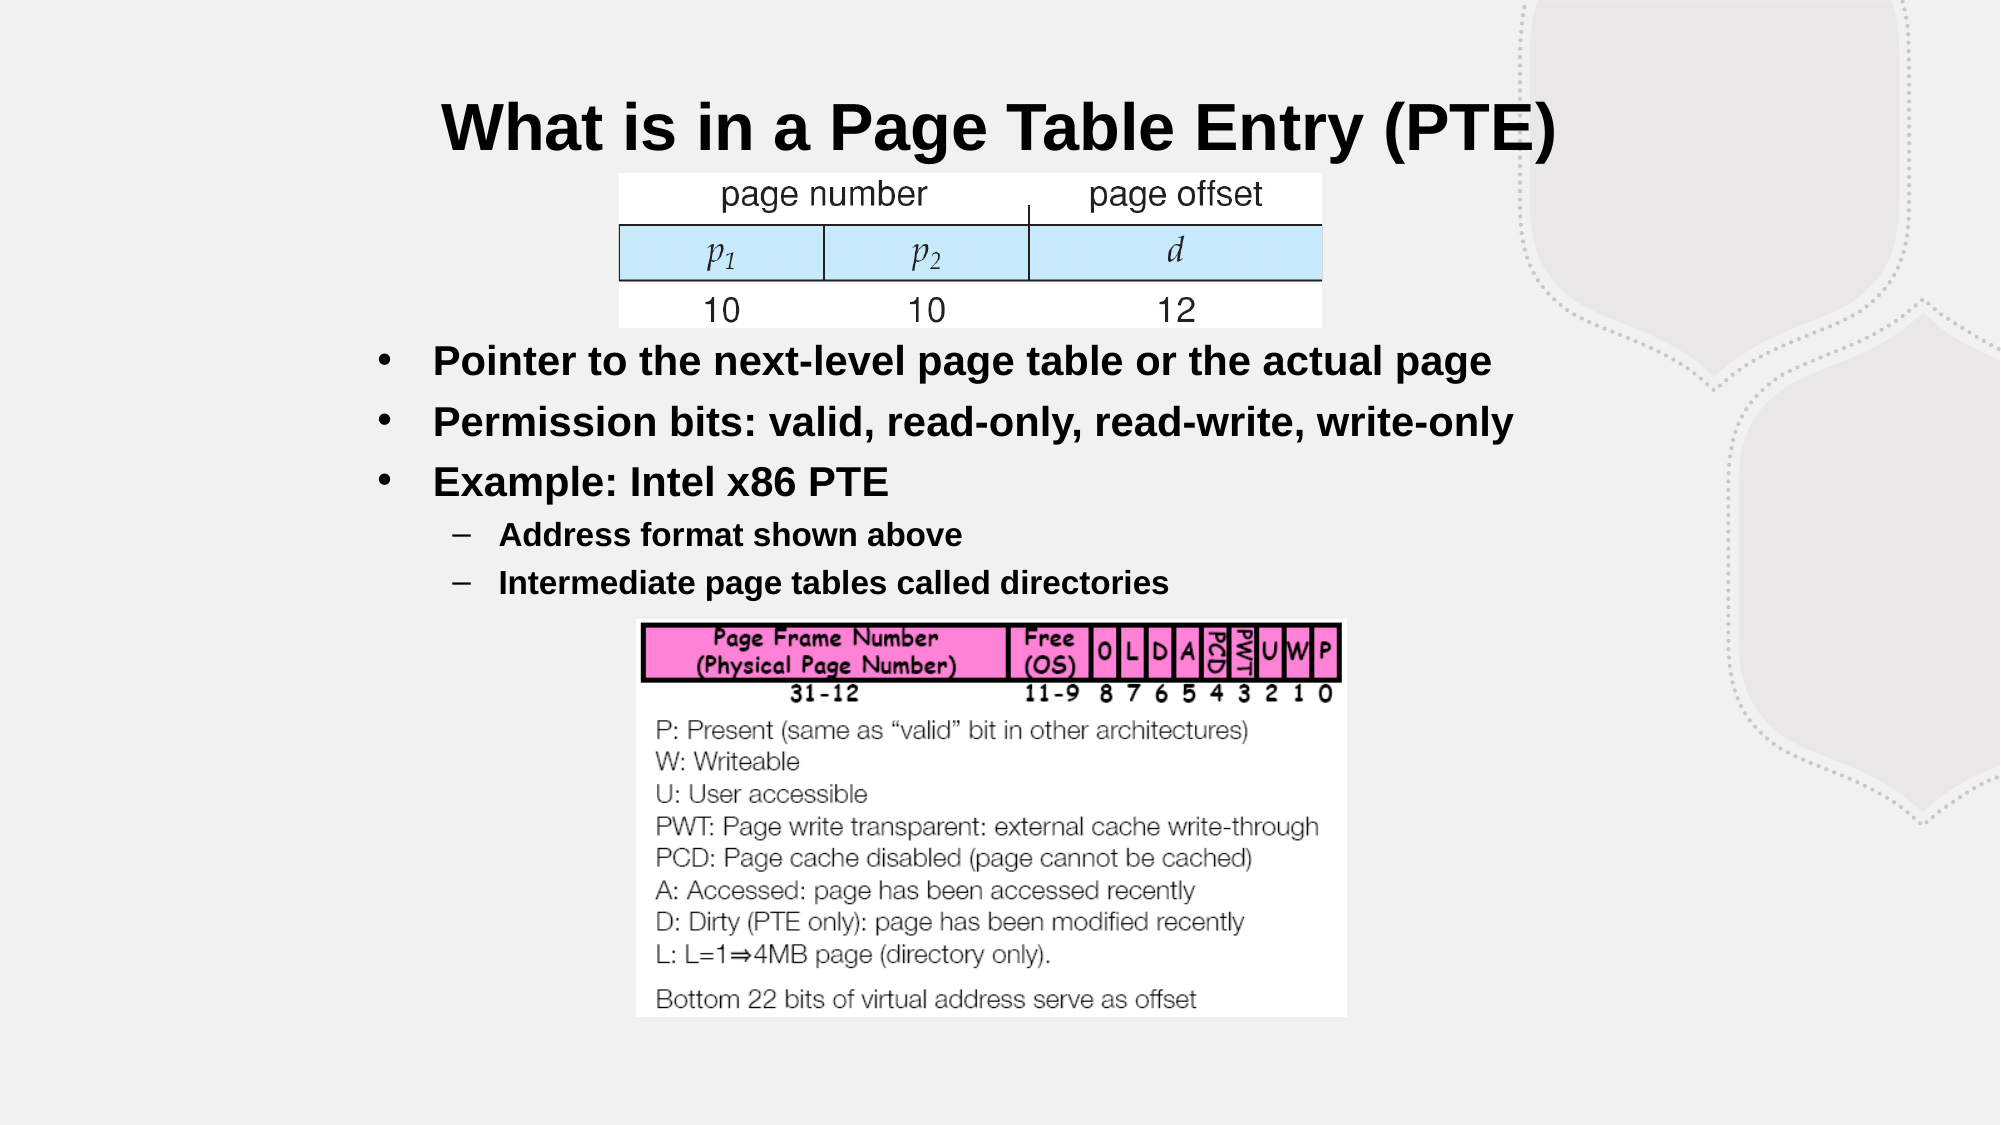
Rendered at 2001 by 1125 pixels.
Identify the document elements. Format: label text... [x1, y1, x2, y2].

text_box What is in a Page Table Entry (PTE) [362, 29, 1638, 218]
picture [636, 619, 1347, 1017]
text_box Pointer to the next-level page table or the actual page Permission bits: valid, read-only, read-write, write-only Example: Intel x86 PTE Address format shown above Intermediate page tables called directories [362, 326, 1642, 609]
picture [618, 173, 1323, 328]
